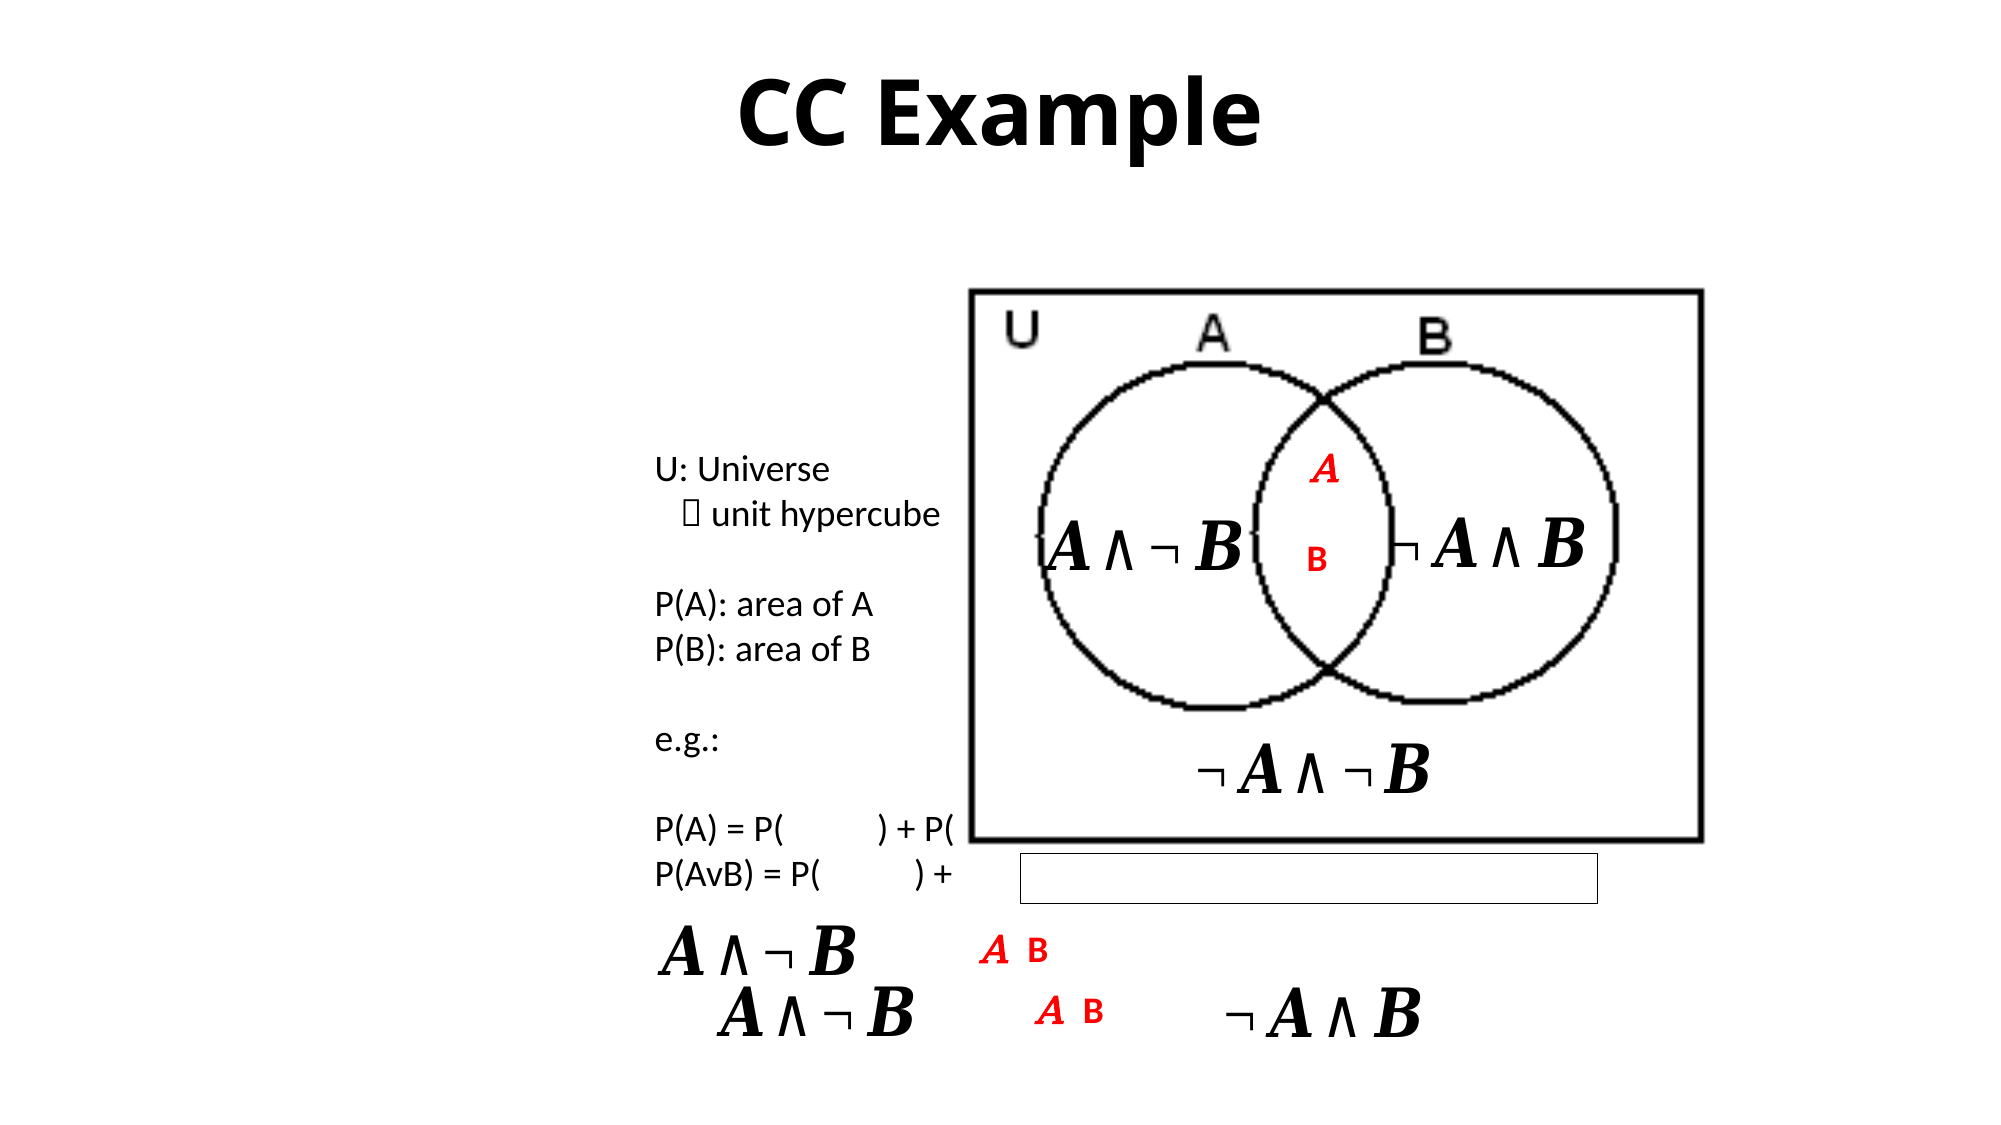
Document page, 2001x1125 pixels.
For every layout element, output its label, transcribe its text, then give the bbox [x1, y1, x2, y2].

picture [957, 277, 1740, 915]
text_box U: Universe  unit hypercube P(A): area of A P(B): area of B e.g.: P(A) = P( ) + P( ) P(AvB) = P( ) + P( ) + P( ) [639, 436, 957, 902]
title CC Example [137, 7, 1863, 225]
